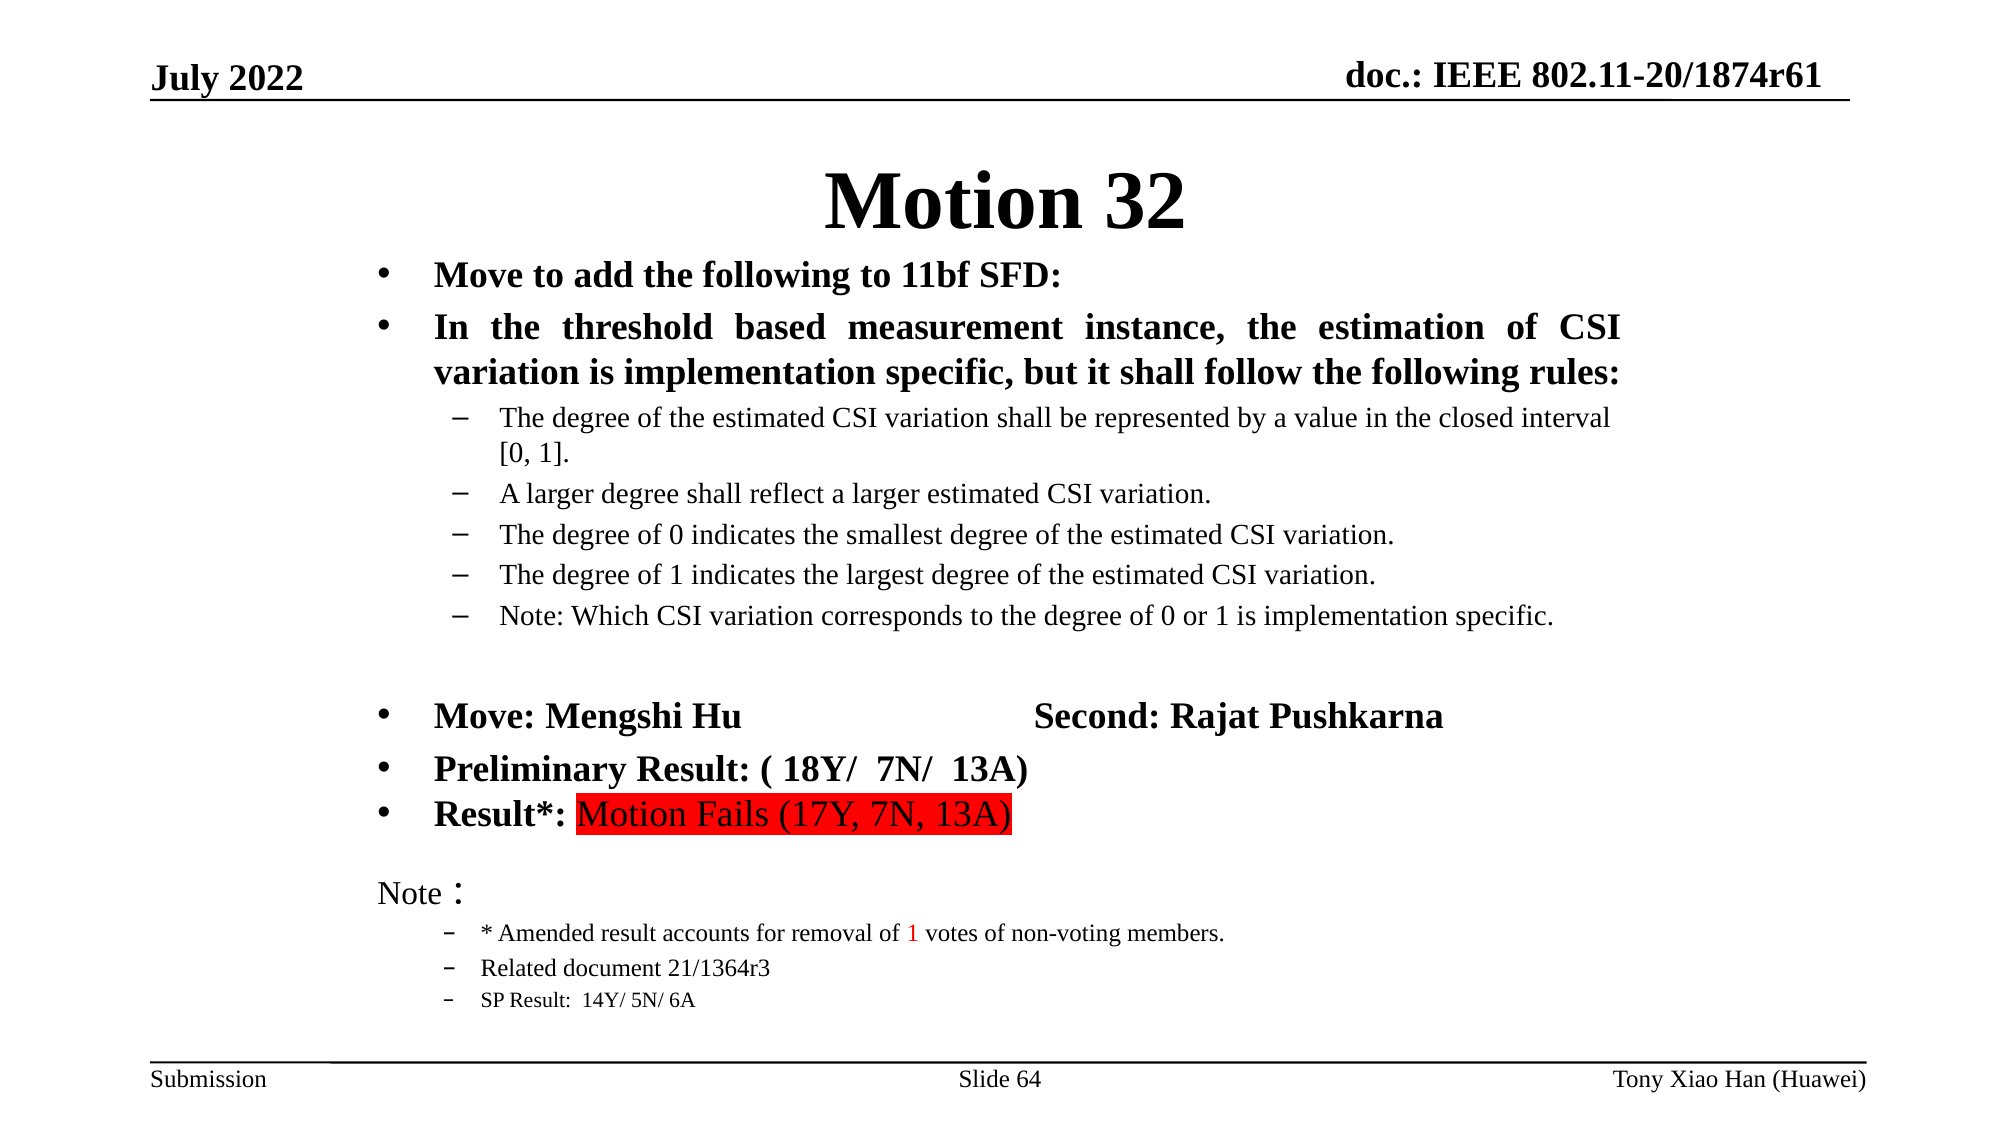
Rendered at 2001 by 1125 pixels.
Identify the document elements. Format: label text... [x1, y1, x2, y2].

text_box Move to add the following to 11bf SFD: In the threshold based measurement instance, the estimation of CSI variation is implementation specific, but it shall follow the following rules: The degree of the estimated CSI variation shall be represented by a value in the closed interval [0, 1]. A larger degree shall reflect a larger estimated CSI variation. The degree of 0 indicates the smallest degree of the estimated CSI variation. The degree of 1 indicates the largest degree of the estimated CSI variation. Note: Which CSI variation corresponds to the degree of 0 or 1 is implementation specific. Move: Mengshi Hu Second: Rajat Pushkarna Preliminary Result: ( 18Y/ 7N/ 13A) Result*: Motion Fails (17Y, 7N, 13A) Note： * Amended result accounts for removal of 1 votes of non-voting members. Related document 21/1364r3 SP Result: 14Y/ 5N/ 6A [362, 212, 1638, 900]
text_box Motion 32 [368, 137, 1644, 275]
